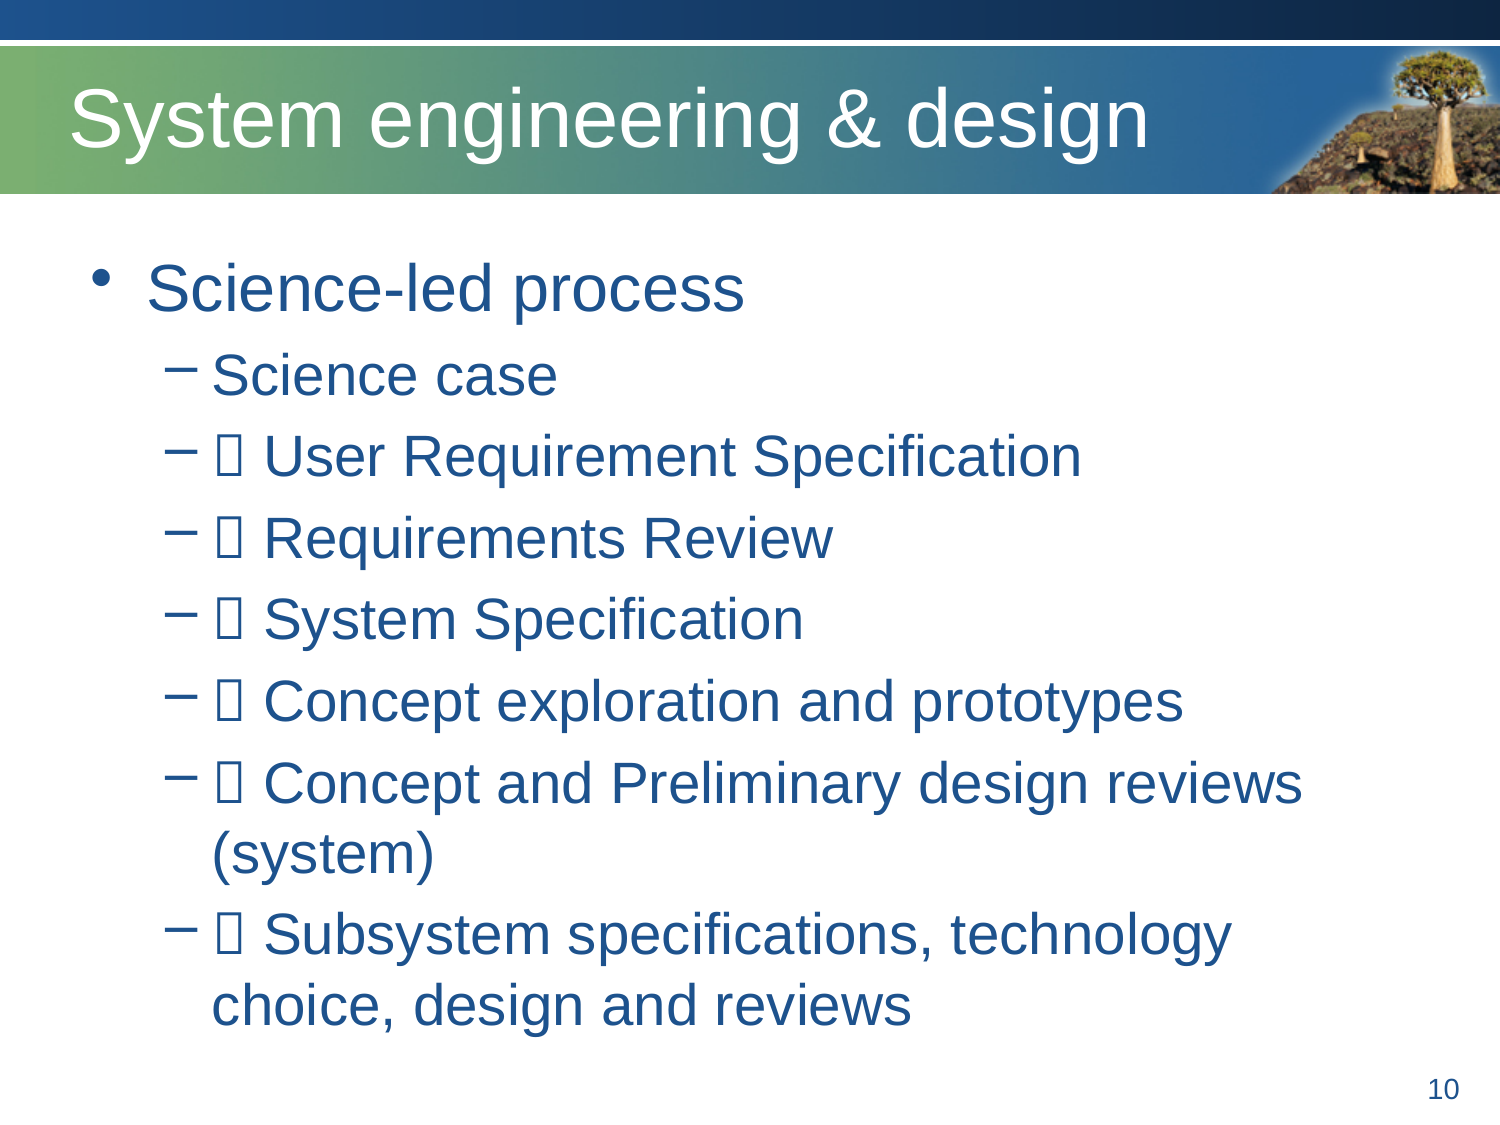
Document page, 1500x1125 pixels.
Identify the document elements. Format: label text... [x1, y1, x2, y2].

slide_number 10 [1124, 1062, 1476, 1103]
list Science-led process Science case  User Requirement Specification  Requirements Review  System Specification  Concept exploration and prototypes  Concept and Preliminary design reviews (system)  Subsystem specifications, technology choice, design and reviews [74, 237, 1426, 1050]
title System engineering & design [52, 42, 1251, 186]
picture [0, 46, 1500, 194]
